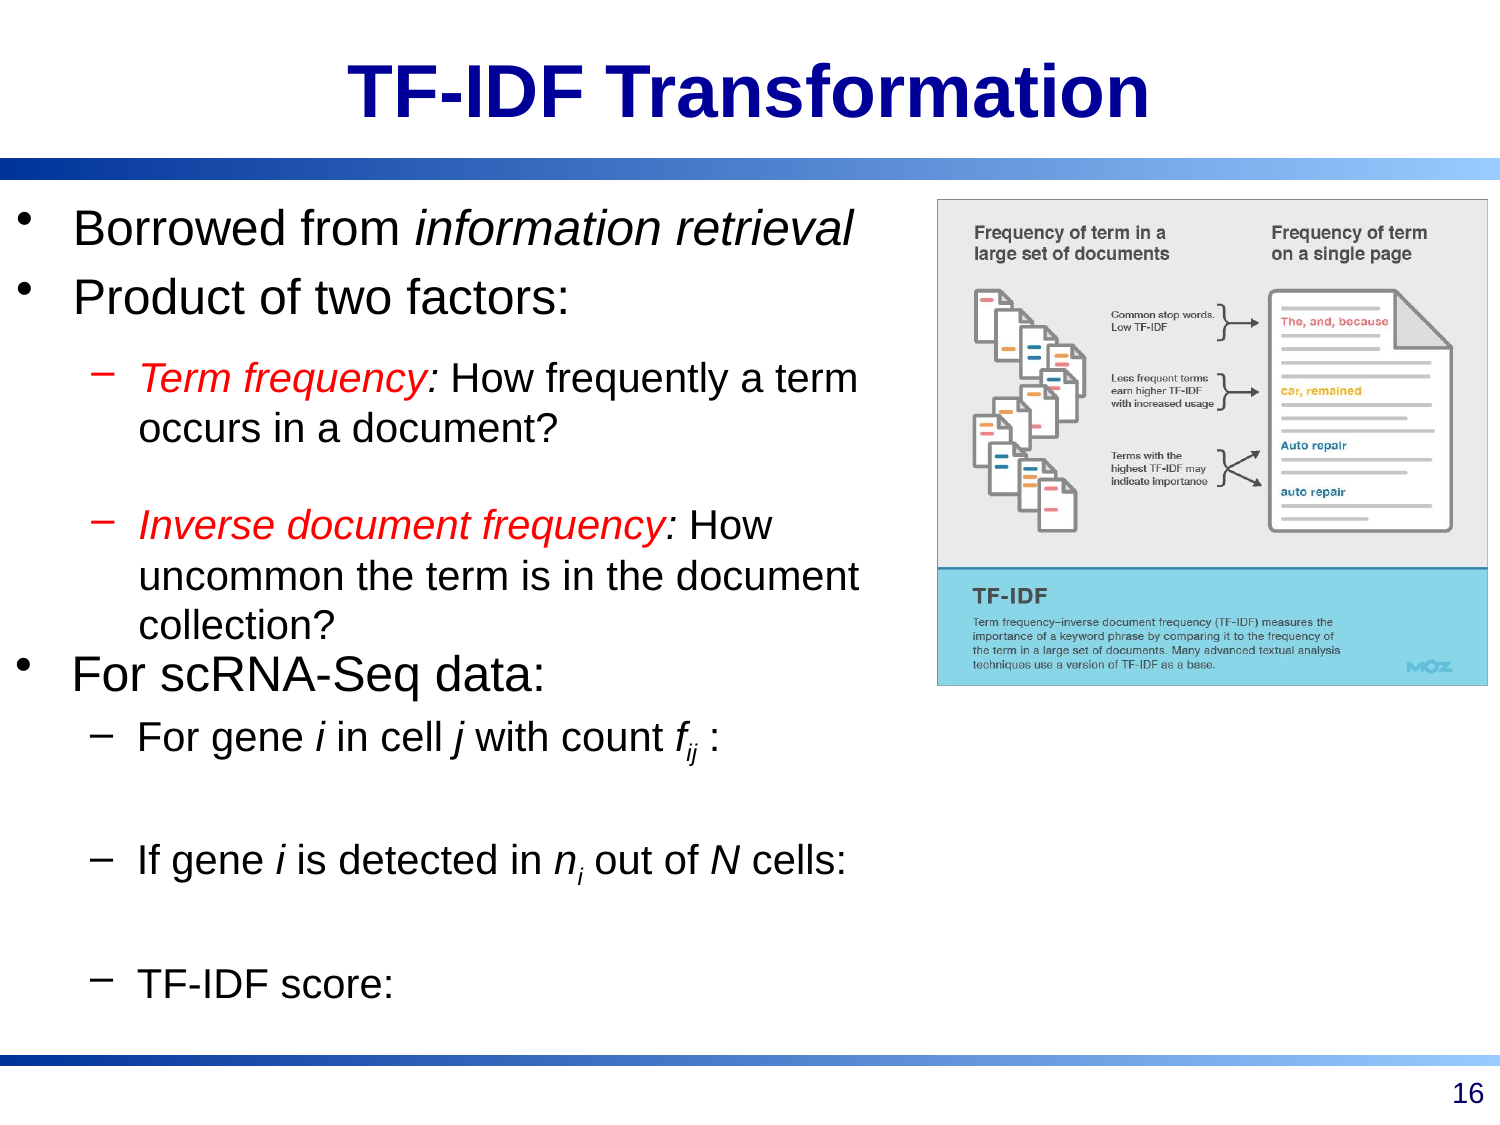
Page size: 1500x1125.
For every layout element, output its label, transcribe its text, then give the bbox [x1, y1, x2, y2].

picture [937, 199, 1488, 686]
title TF-IDF Transformation [0, 37, 1500, 139]
list Borrowed from information retrieval Product of two factors: Term frequency: How frequently a term occurs in a document? Inverse document frequency: How uncommon the term is in the document collection? [1, 187, 949, 853]
